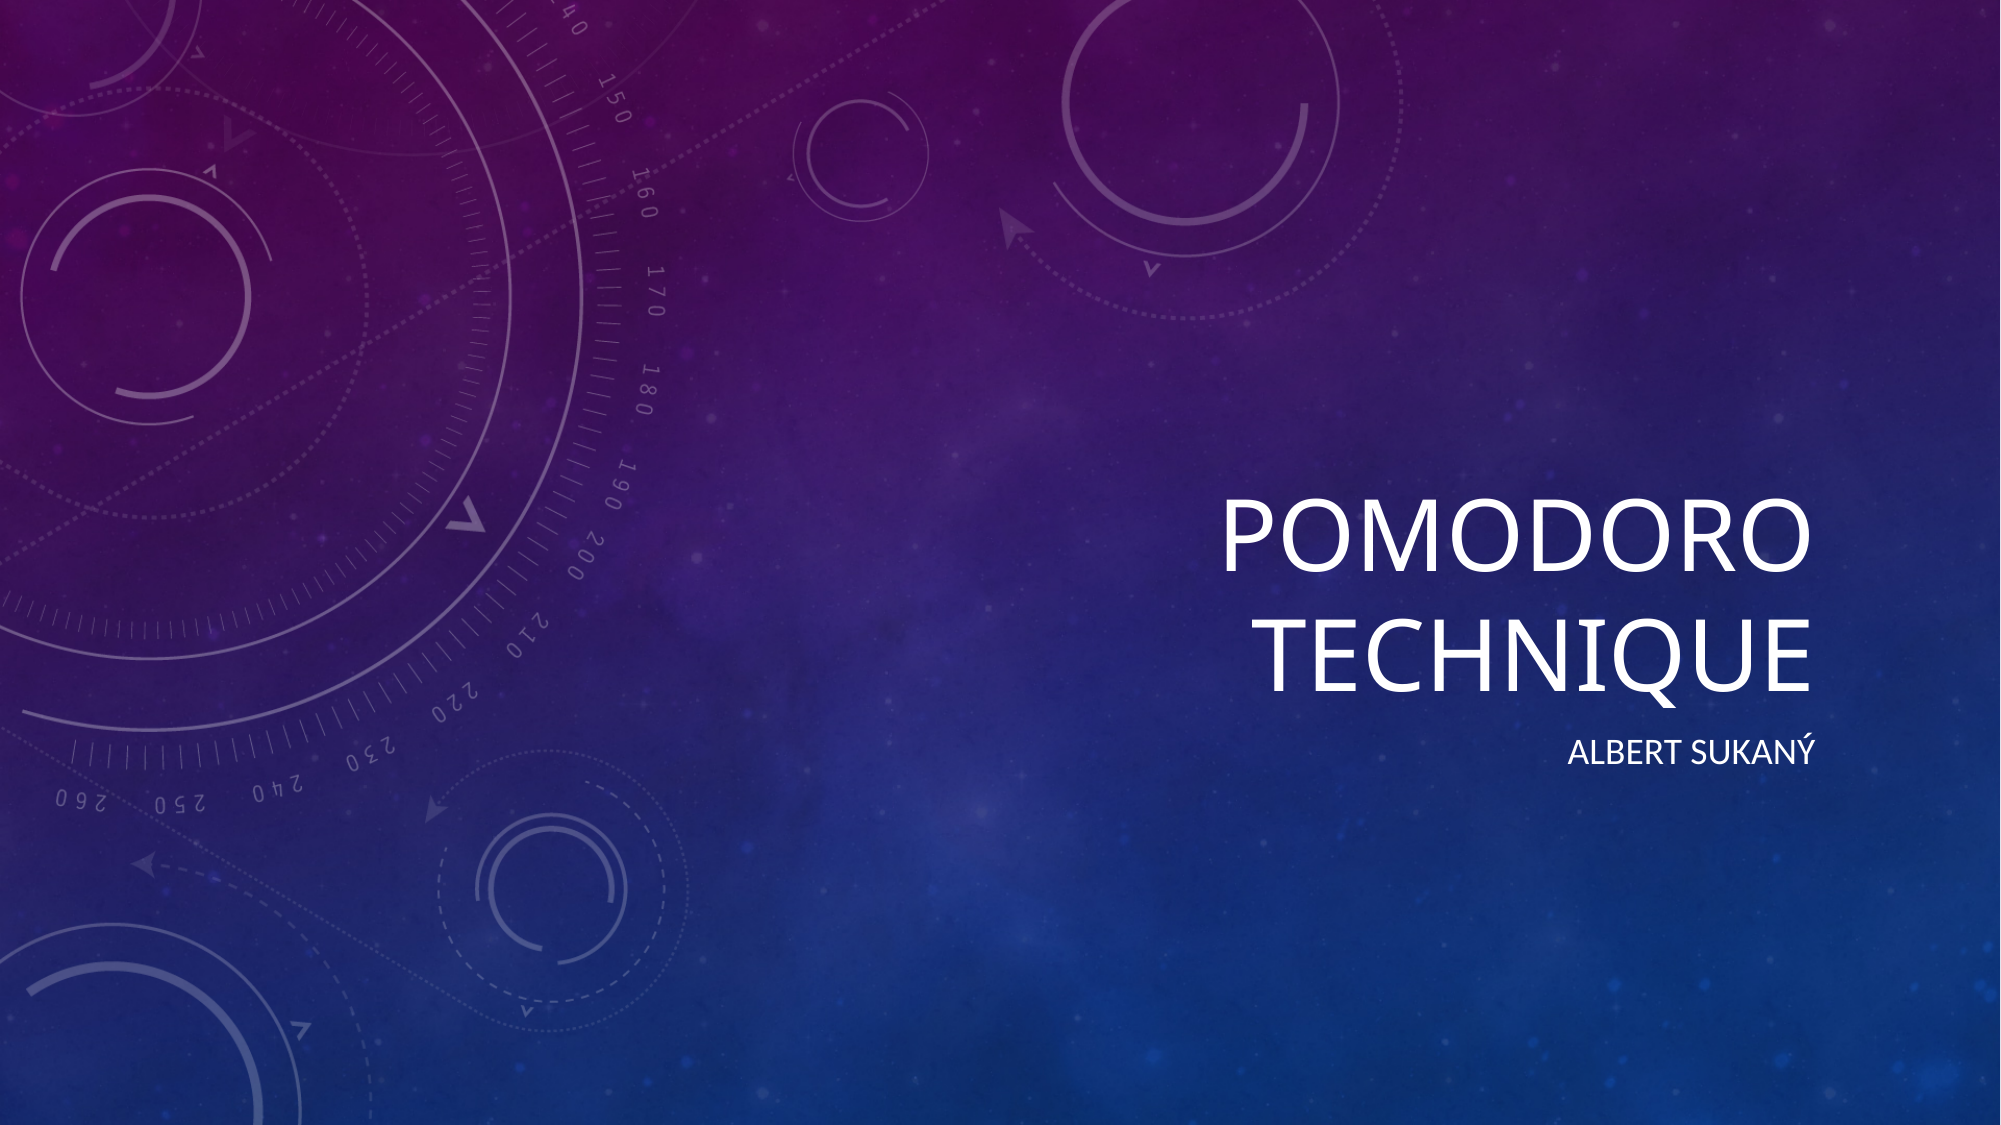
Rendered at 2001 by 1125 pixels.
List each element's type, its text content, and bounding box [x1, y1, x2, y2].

subtitle Albert Sukaný [650, 719, 1831, 950]
picture [0, 0, 2001, 1125]
title Pomodoro technique [650, 322, 1831, 719]
